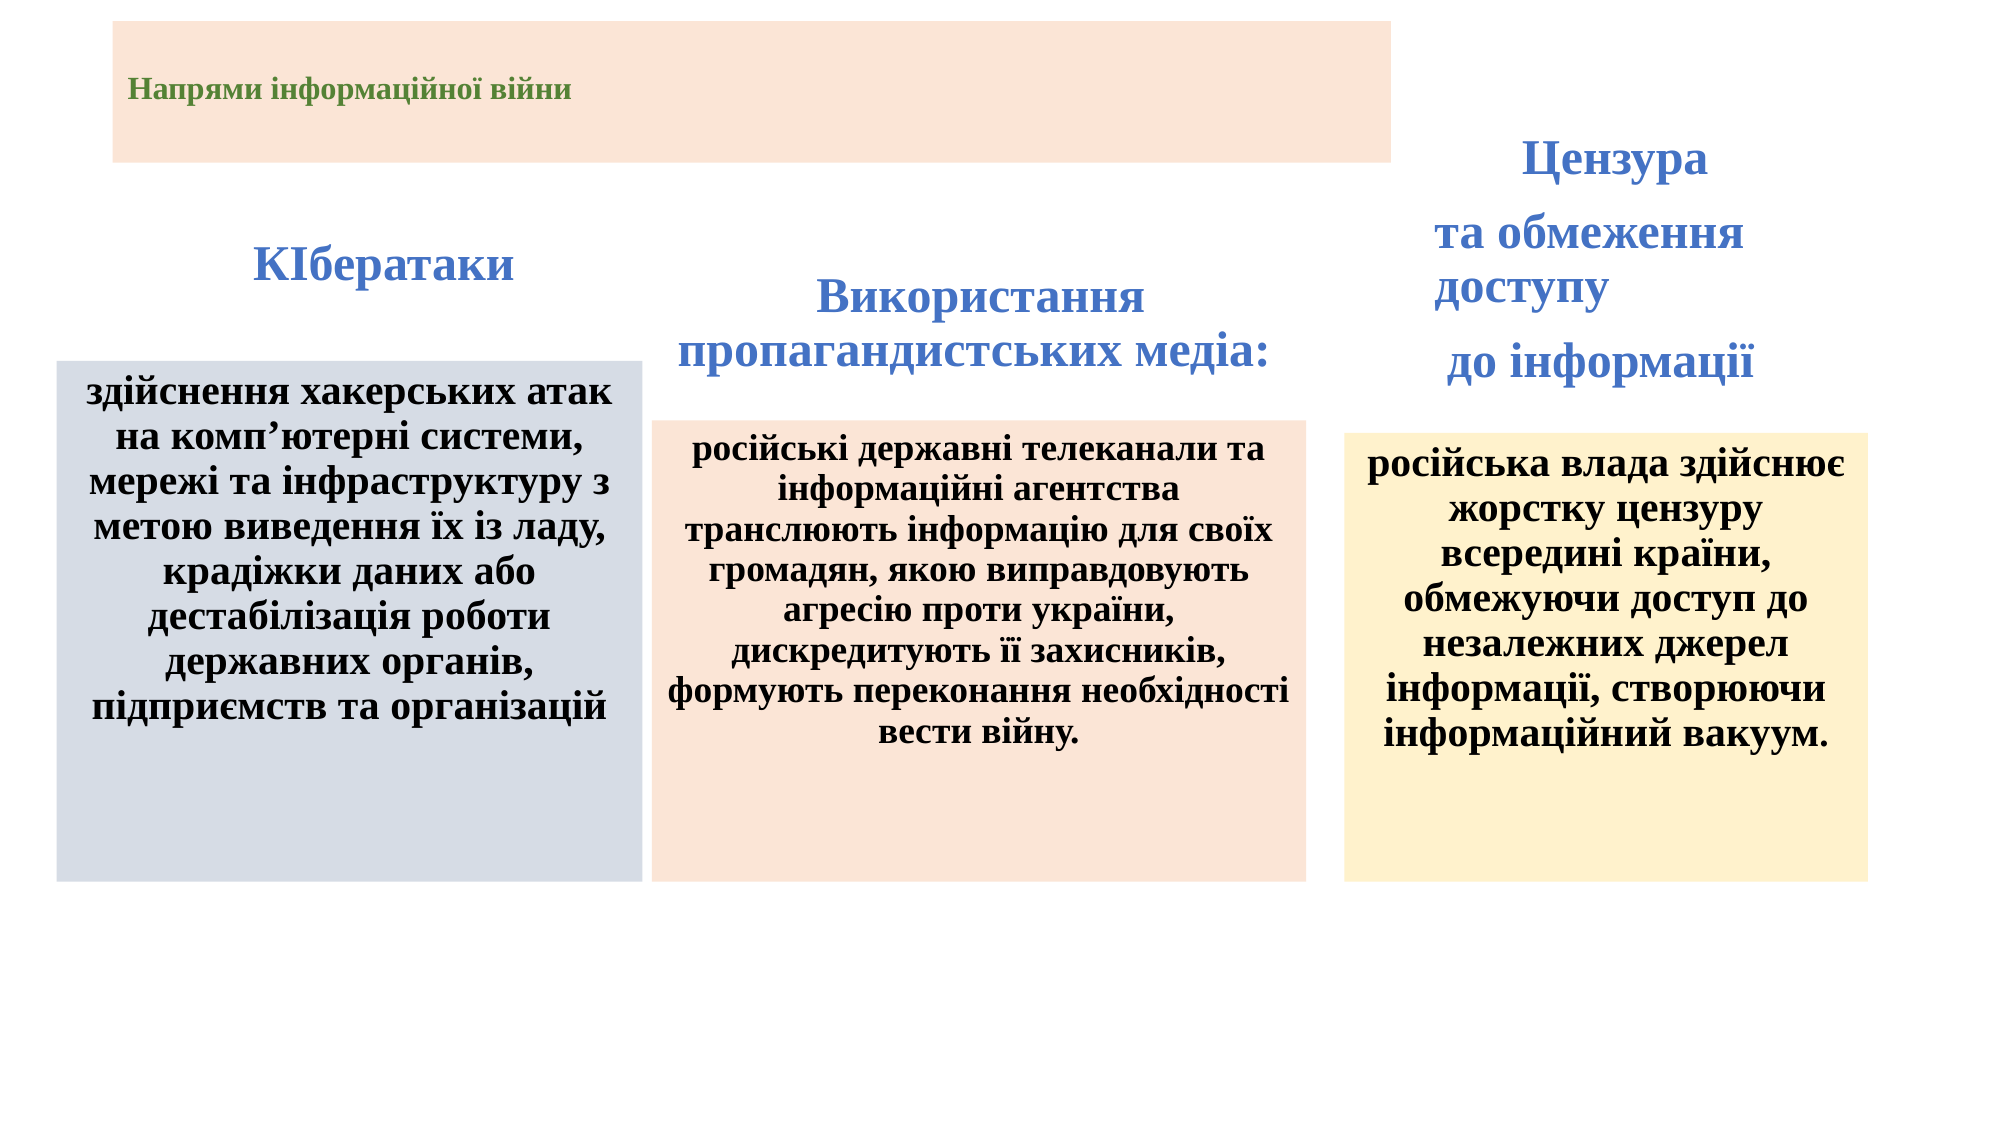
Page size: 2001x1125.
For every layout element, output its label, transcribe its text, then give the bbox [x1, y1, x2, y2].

list здійснення хакерських атак на комп’ютерні системи, мережі та інфраструктуру з метою виведення їх із ладу, крадіжки даних або дестабілізація роботи державних органів, підприємств та організацій [56, 360, 643, 882]
list Використання пропагандистських медіа: [655, 185, 1307, 385]
list Цензура та обмеження доступу до інформації [1344, 185, 1907, 397]
title Напрями інформаційної війни [112, 21, 1391, 163]
list КІбератаки [112, 224, 655, 299]
list російська влада здійснює жорстку цензуру всередині країни, обмежуючи доступ до незалежних джерел інформації, створюючи інформаційний вакуум. [1344, 432, 1868, 882]
list російські державні телеканали та інформаційні агентства транслюють інформацію для своїх громадян, якою виправдовують агресію проти україни, дискредитують її захисників, формують переконання необхідності вести війну. [651, 420, 1307, 882]
